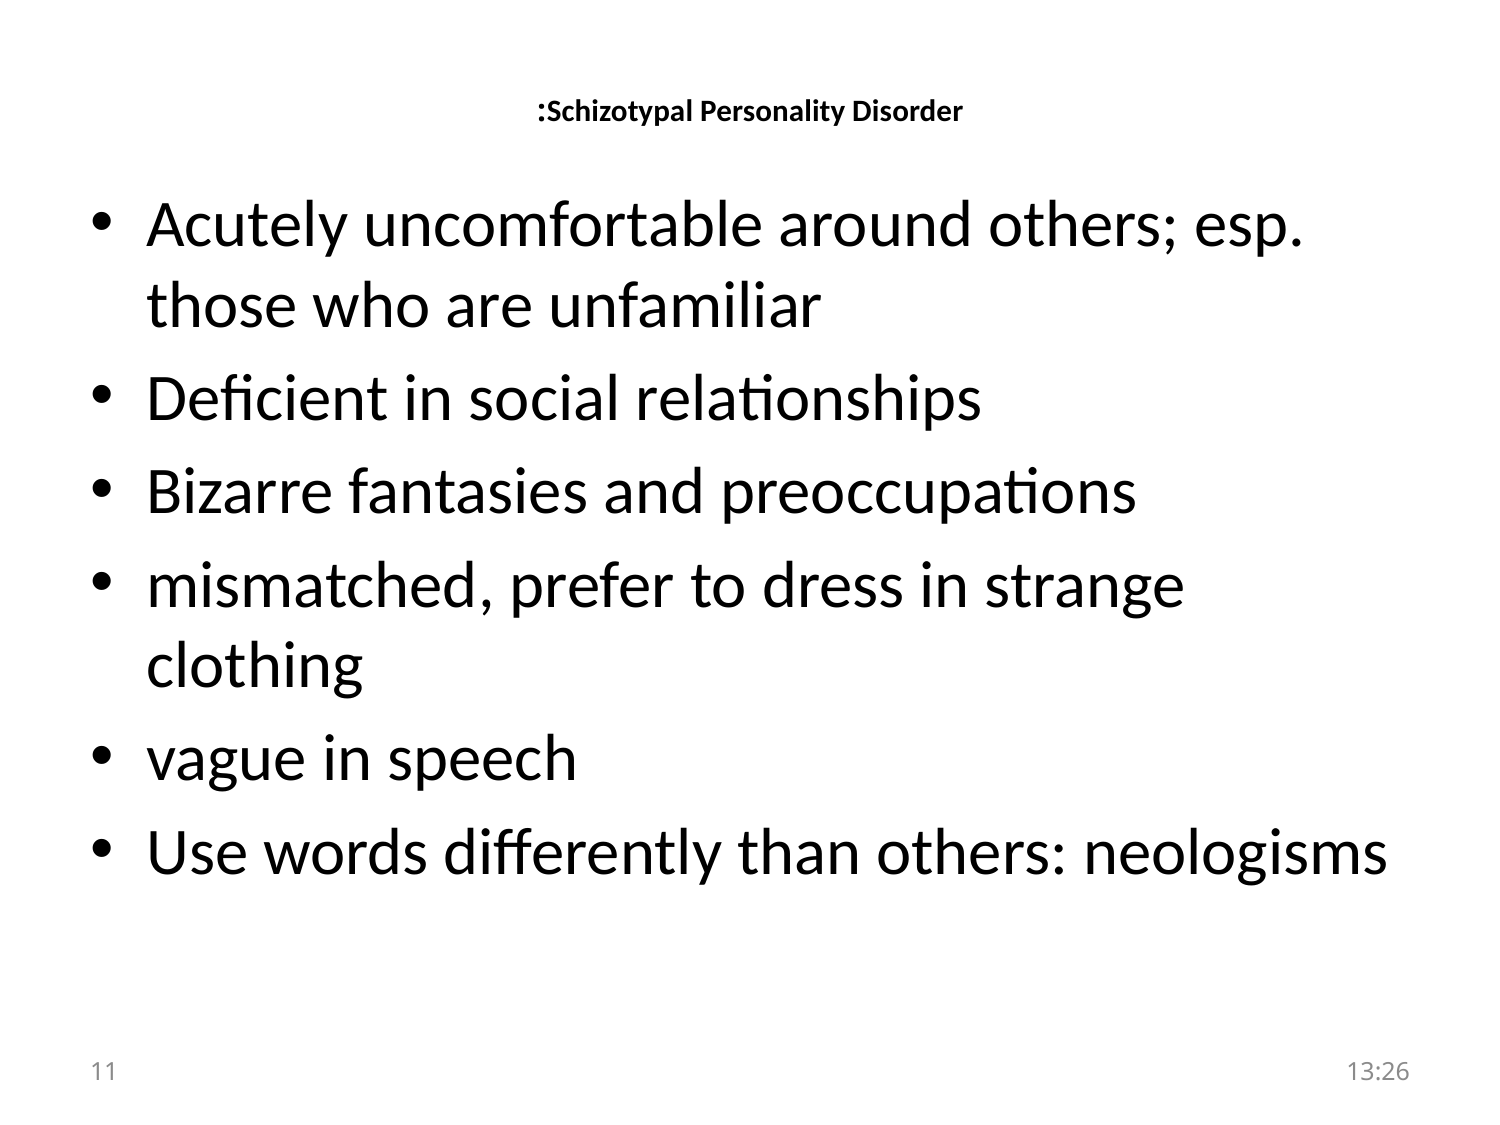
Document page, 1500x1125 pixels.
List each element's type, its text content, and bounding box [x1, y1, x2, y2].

slide_number 11 [75, 1042, 425, 1103]
list Acutely uncomfortable around others; esp. those who are unfamiliar Deficient in social relationships Bizarre fantasies and preoccupations mismatched, prefer to dress in strange clothing vague in speech Use words differently than others: neologisms [75, 172, 1425, 1071]
slide_number الأحد، 17 تشرين الأول، 2021 [1074, 1042, 1425, 1103]
title Schizotypal Personality Disorder: [75, 45, 1425, 172]
